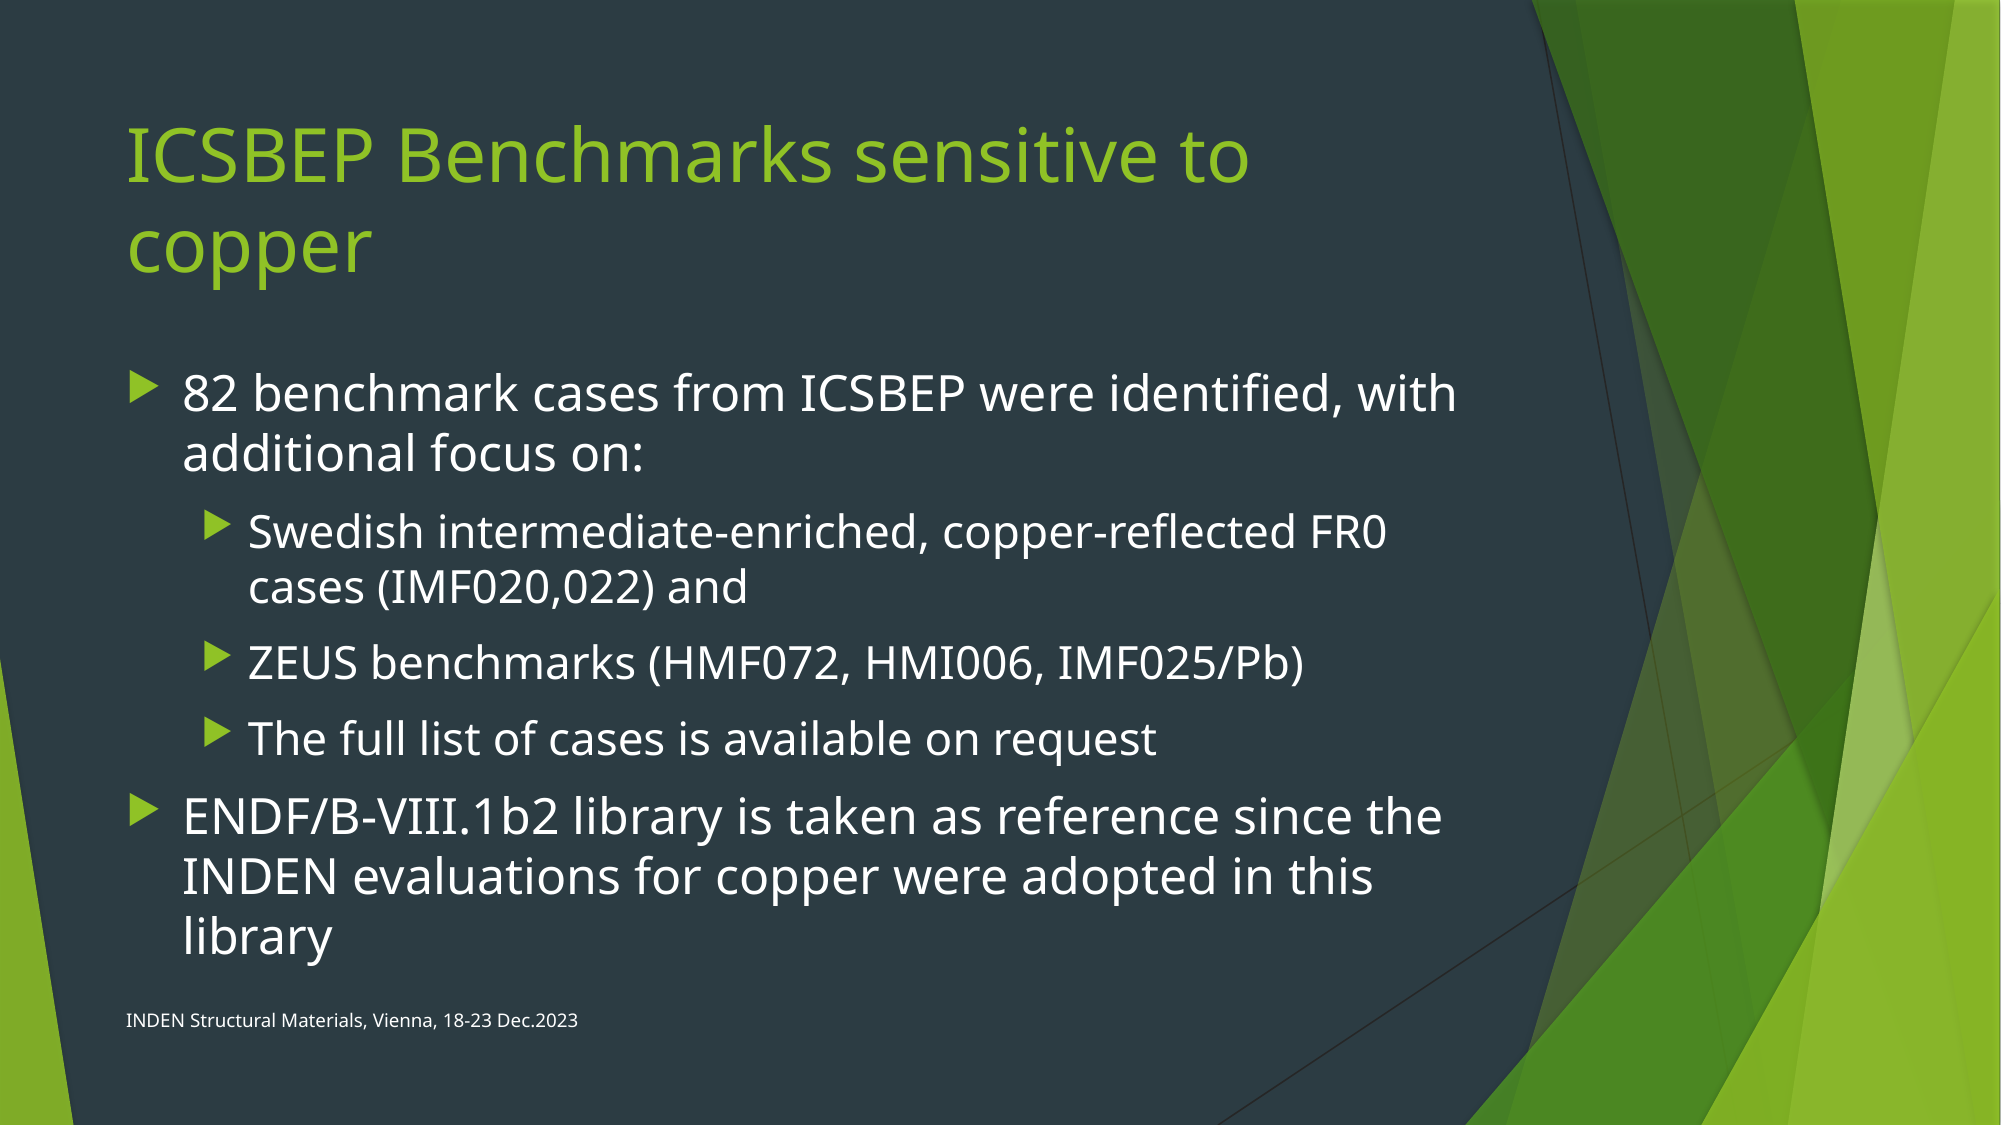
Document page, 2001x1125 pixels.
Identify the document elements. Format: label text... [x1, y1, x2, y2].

title ICSBEP Benchmarks sensitive to copper [111, 99, 1522, 317]
footer INDEN Structural Materials, Vienna, 18-23 Dec.2023 [111, 991, 1145, 1051]
list 82 benchmark cases from ICSBEP were identified, with additional focus on: Swedish intermediate-enriched, copper-reflected FR0 cases (IMF020,022) and ZEUS benchmarks (HMF072, HMI006, IMF025/Pb) The full list of cases is available on request ENDF/B-VIII.1b2 library is taken as reference since the INDEN evaluations for copper were adopted in this library [111, 354, 1522, 992]
